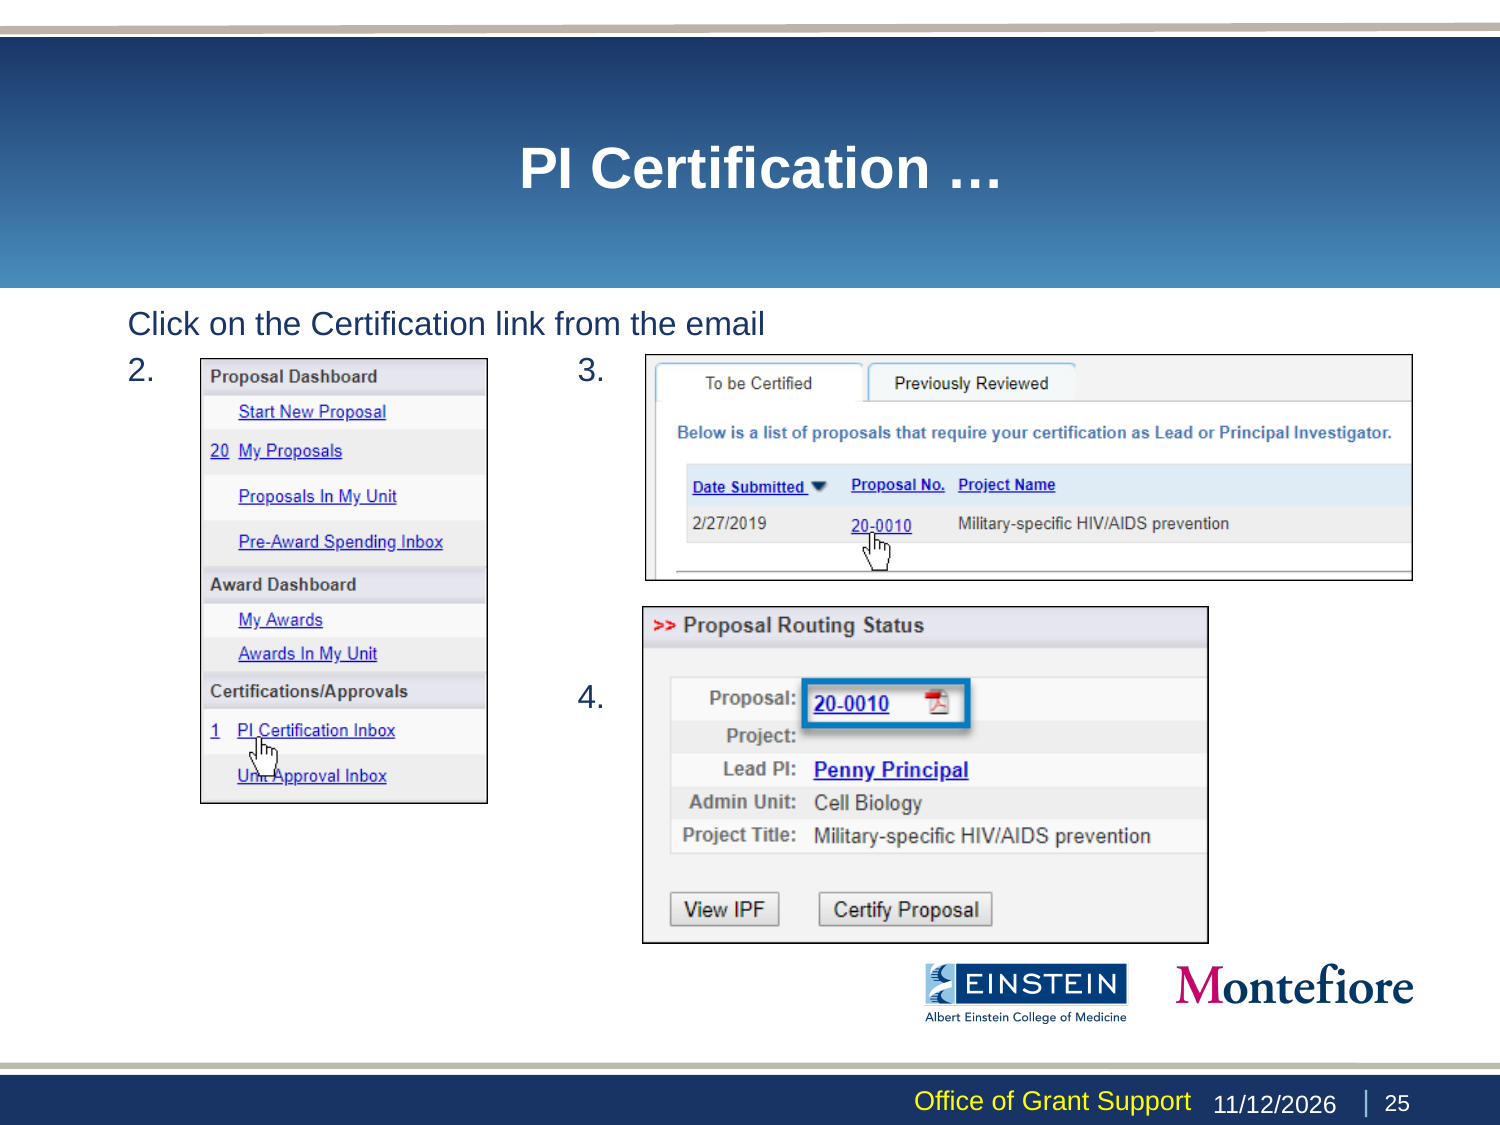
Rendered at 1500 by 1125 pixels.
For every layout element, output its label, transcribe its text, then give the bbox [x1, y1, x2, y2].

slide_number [930, 1080, 1353, 1125]
title PI Certification … [112, 81, 1413, 250]
slide_number | 24 [1312, 1074, 1426, 1125]
list Click on the Certification link from the email 2. 3. 4. [112, 294, 1413, 970]
picture [199, 358, 488, 804]
picture [642, 606, 1209, 944]
picture [645, 353, 1413, 581]
picture [924, 970, 1413, 1024]
text_box Office of Grant Support [899, 1075, 1207, 1124]
